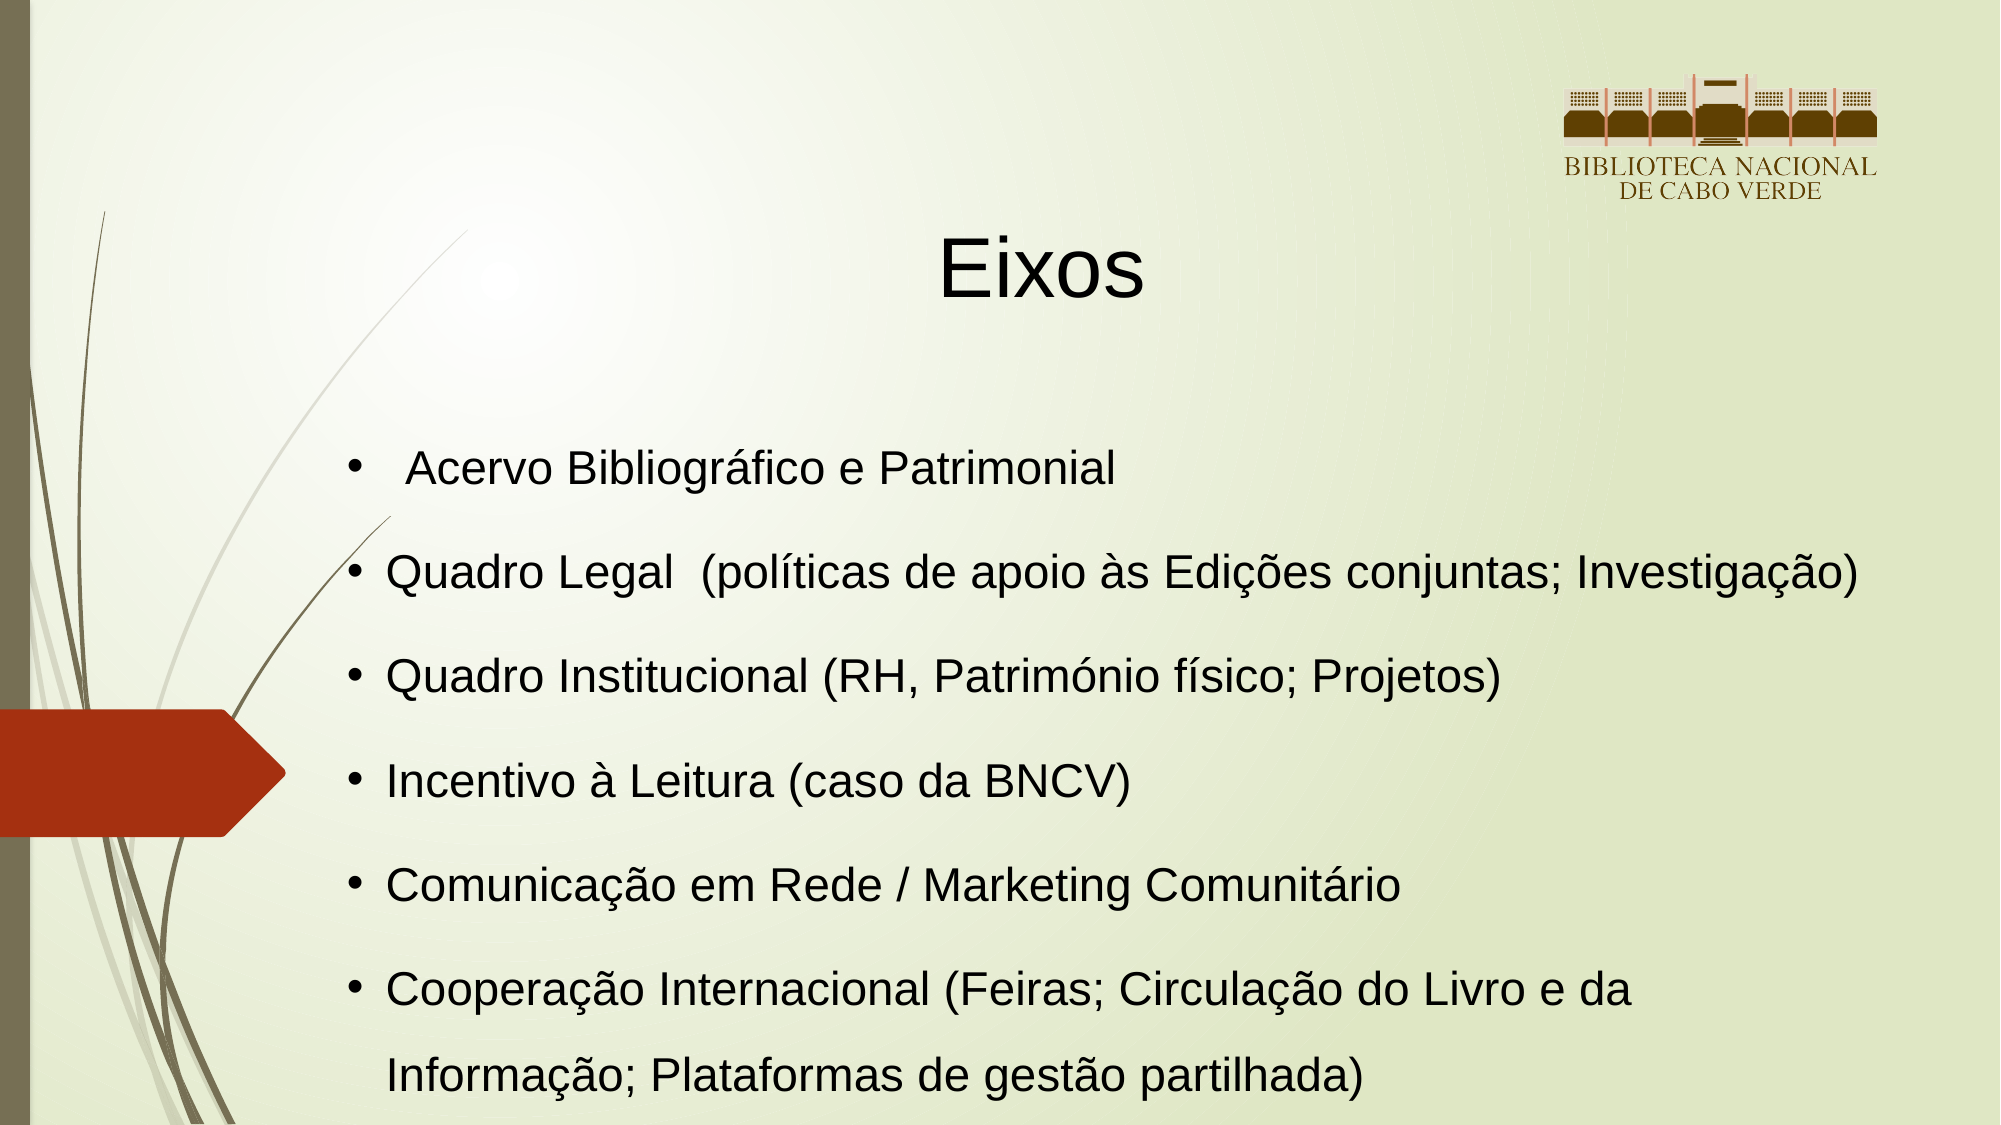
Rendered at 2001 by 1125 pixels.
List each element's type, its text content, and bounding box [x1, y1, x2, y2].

subtitle Acervo Bibliográfico e Patrimonial Quadro Legal (políticas de apoio às Edições conjuntas; Investigação) Quadro Institucional (RH, Património físico; Projetos) Incentivo à Leitura (caso da BNCV) Comunicação em Rede / Marketing Comunitário Cooperação Internacional (Feiras; Circulação do Livro e da Informação; Plataformas de gestão partilhada) [331, 338, 1888, 1125]
title Eixos [218, 102, 1866, 323]
picture [1537, 19, 1931, 257]
